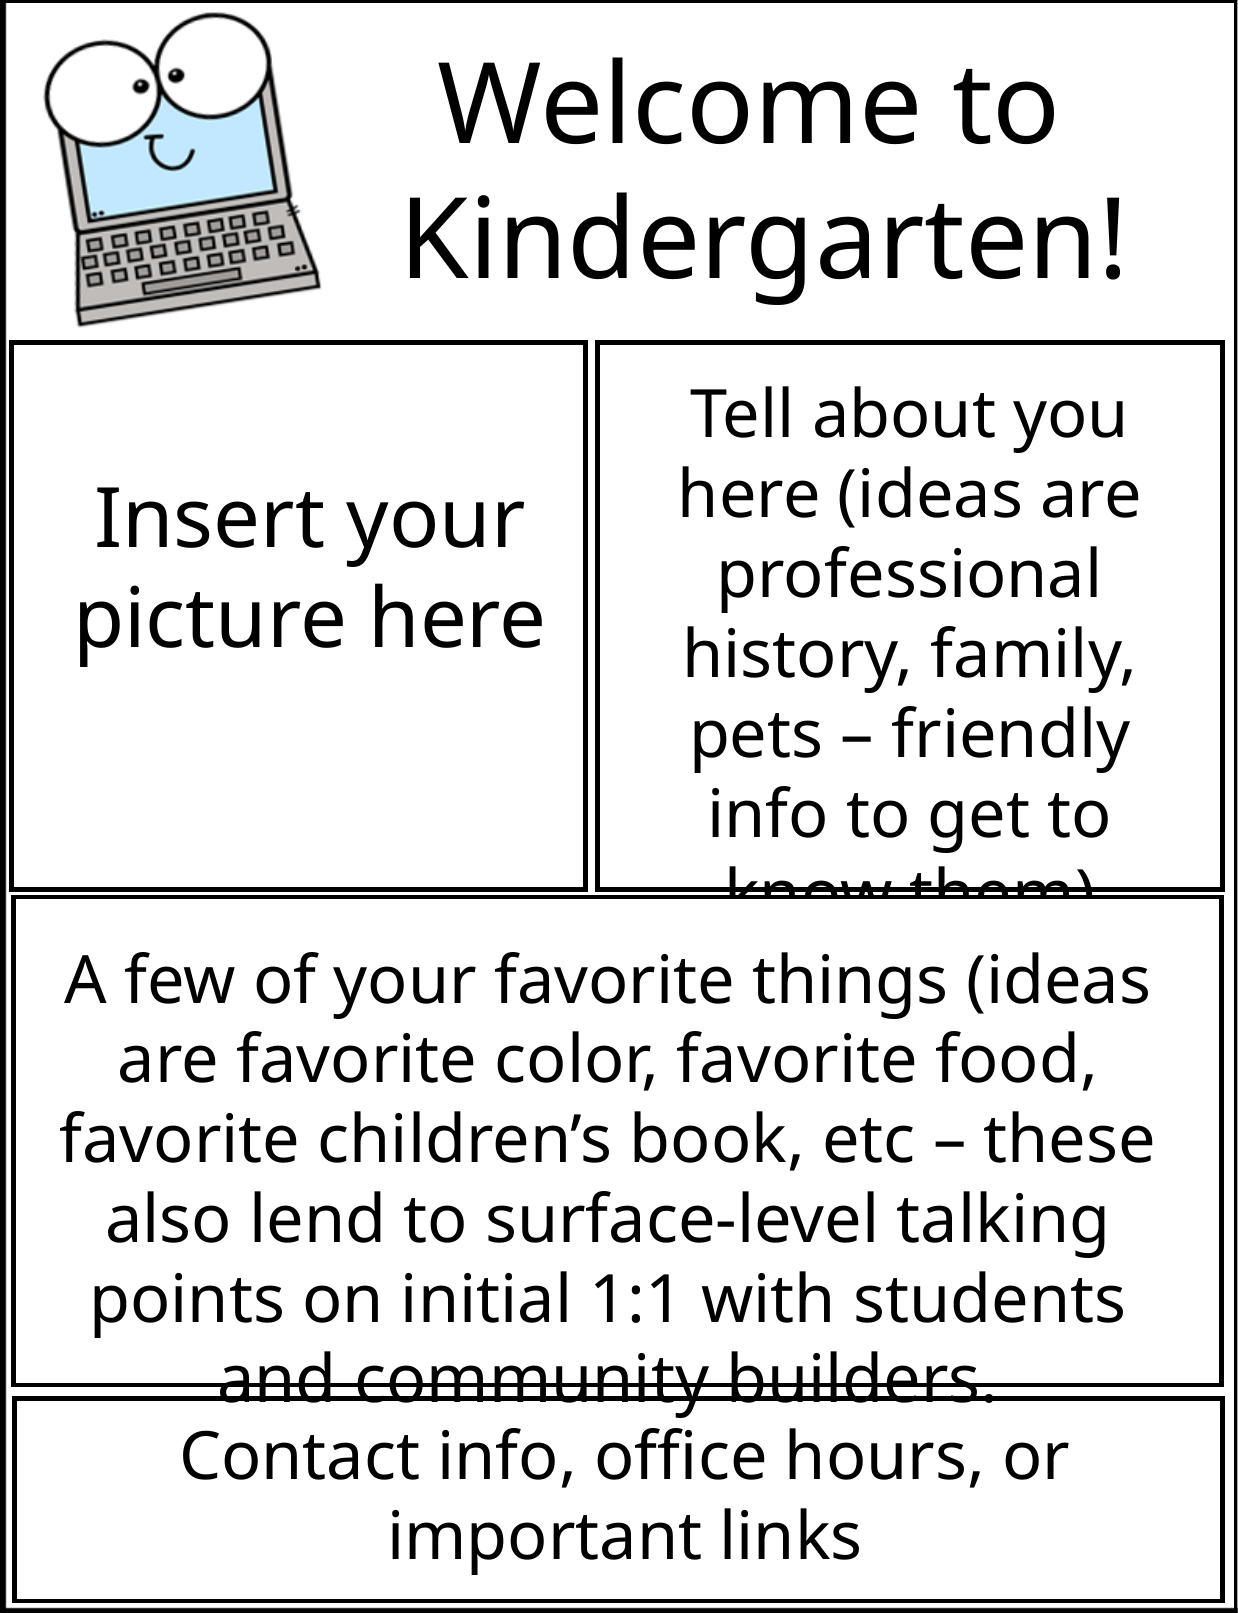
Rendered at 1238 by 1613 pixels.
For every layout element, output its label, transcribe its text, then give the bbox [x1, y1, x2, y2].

text_box Tell about you here (ideas are professional history, family, pets – friendly info to get to know them) [608, 363, 1213, 896]
text_box [14, 1398, 22, 1602]
text_box [0, 0, 1238, 1613]
text_box A few of your favorite things (ideas are favorite color, favorite food, favorite children’s book, etc – these also lend to surface-level talking points on initial 1:1 with students and community builders. [22, 928, 1195, 1613]
text_box [1195, 1398, 1224, 1602]
text_box [13, 896, 1223, 1386]
text_box [10, 341, 587, 891]
text_box Insert your picture here [22, 457, 598, 672]
